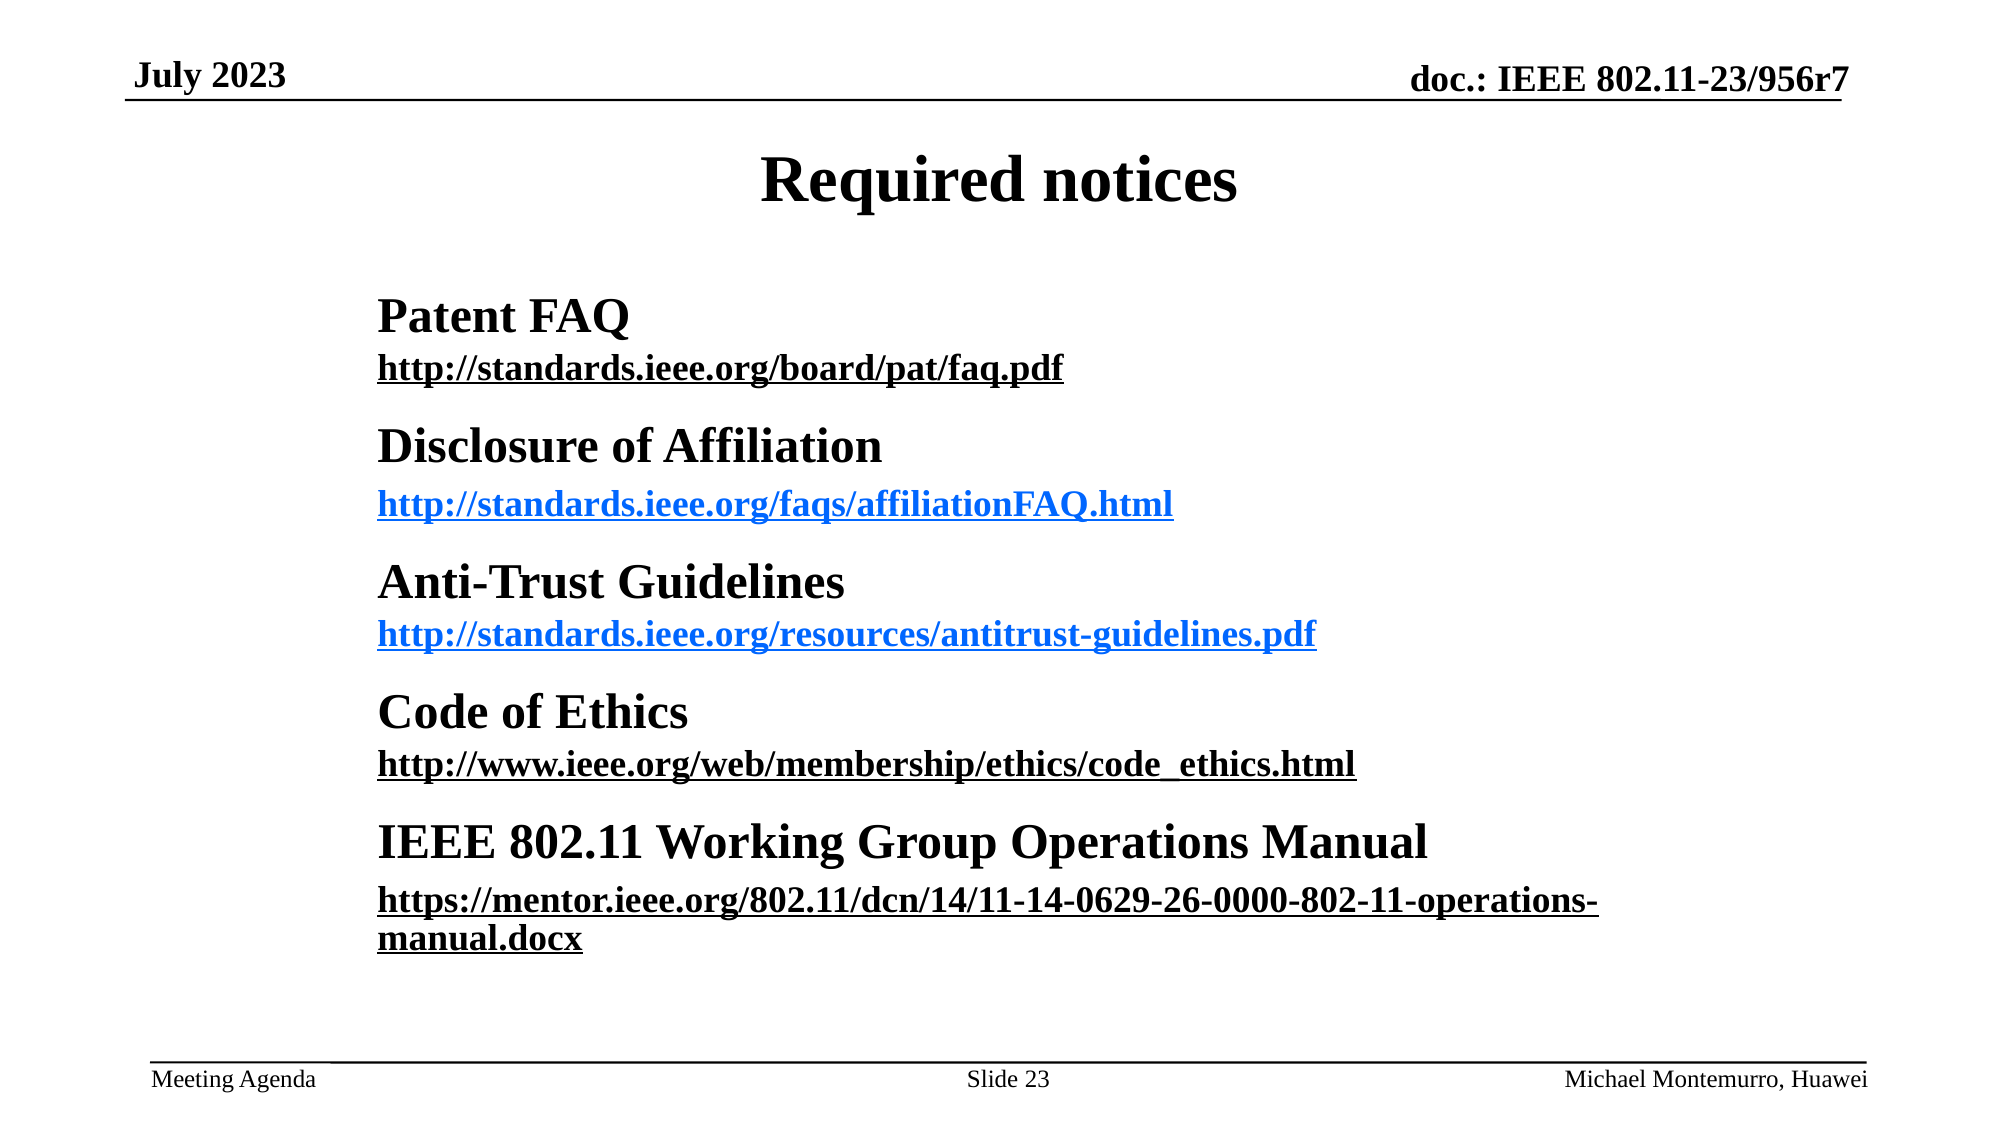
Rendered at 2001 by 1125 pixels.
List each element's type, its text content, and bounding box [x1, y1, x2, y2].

text_box Required notices [362, 87, 1638, 263]
footer Michael Montemurro, Huawei [1266, 1061, 1869, 1093]
text_box Patent FAQ http://standards.ieee.org/board/pat/faq.pdf Disclosure of Affiliation http://standards.ieee.org/faqs/affiliationFAQ.html Anti-Trust Guidelines http://standards.ieee.org/resources/antitrust-guidelines.pdf Code of Ethics http://www.ieee.org/web/membership/ethics/code_ethics.html IEEE 802.11 Working Group Operations Manual https://mentor.ieee.org/802.11/dcn/14/11-14-0629-26-0000-802-11-operations-manual.docx [362, 275, 1638, 1050]
slide_number Slide 23 [964, 1061, 1053, 1093]
